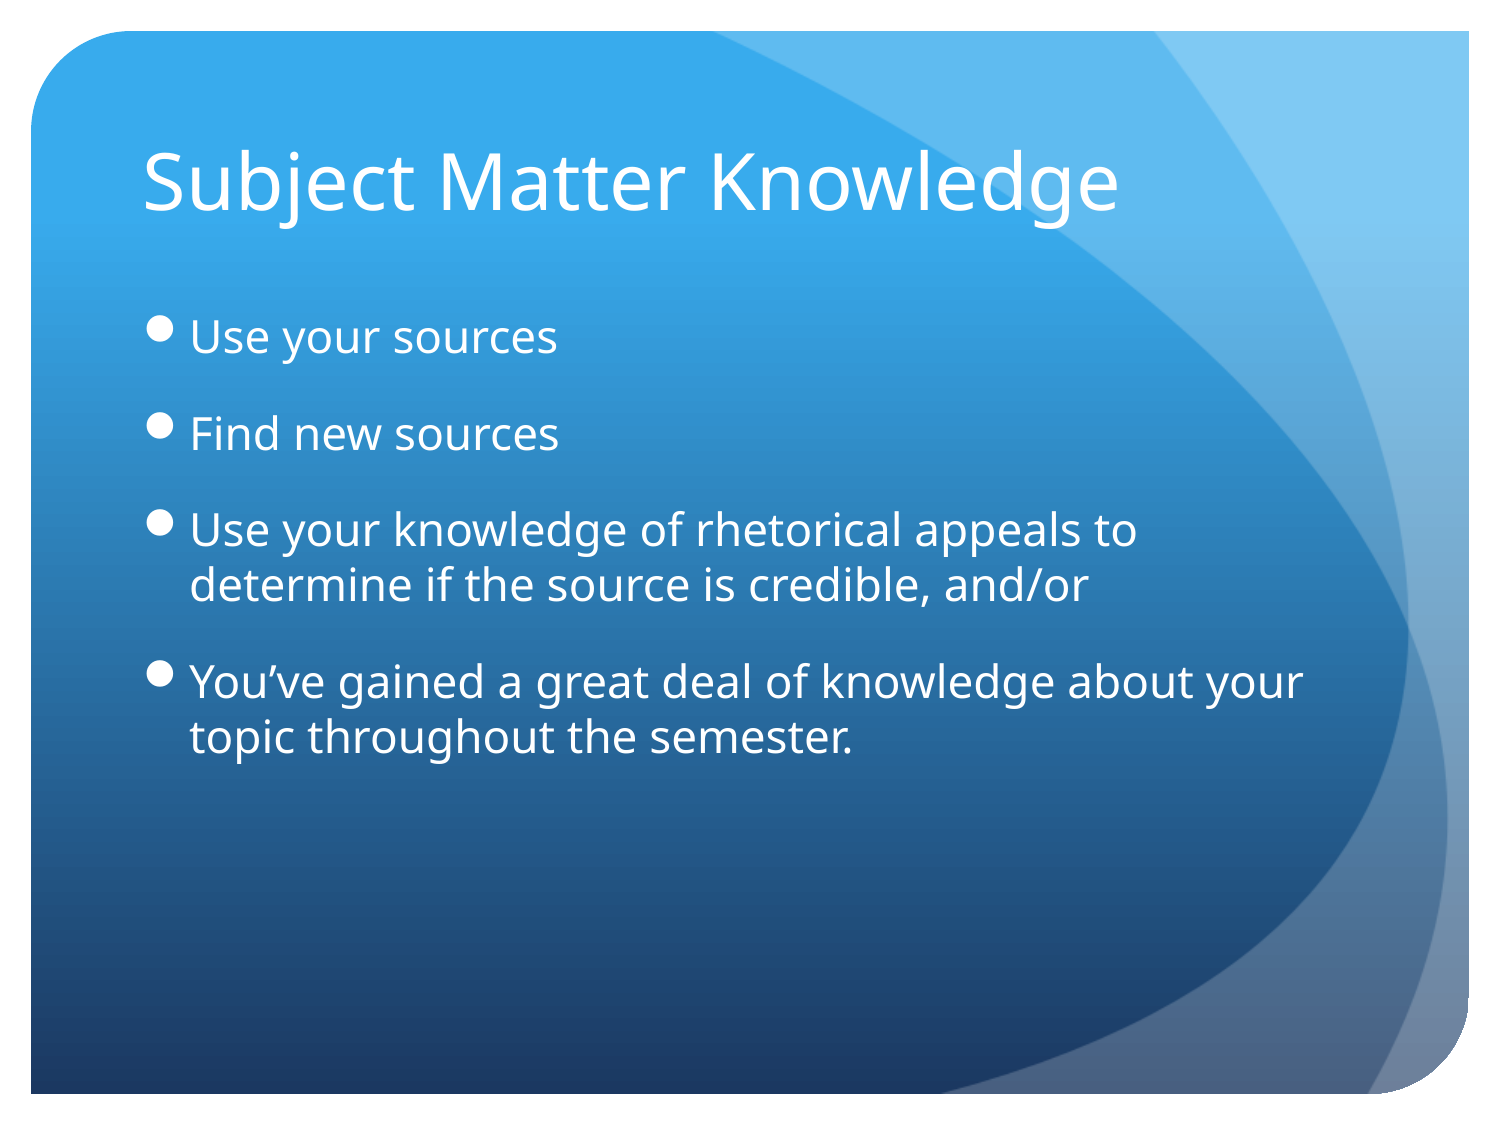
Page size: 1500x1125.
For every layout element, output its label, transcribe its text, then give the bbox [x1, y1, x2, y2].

title Subject Matter Knowledge [127, 62, 1372, 234]
list Use your sources Find new sources Use your knowledge of rhetorical appeals to determine if the source is credible, and/or You’ve gained a great deal of knowledge about your topic throughout the semester. [127, 299, 1372, 991]
picture [24, 30, 1473, 1094]
